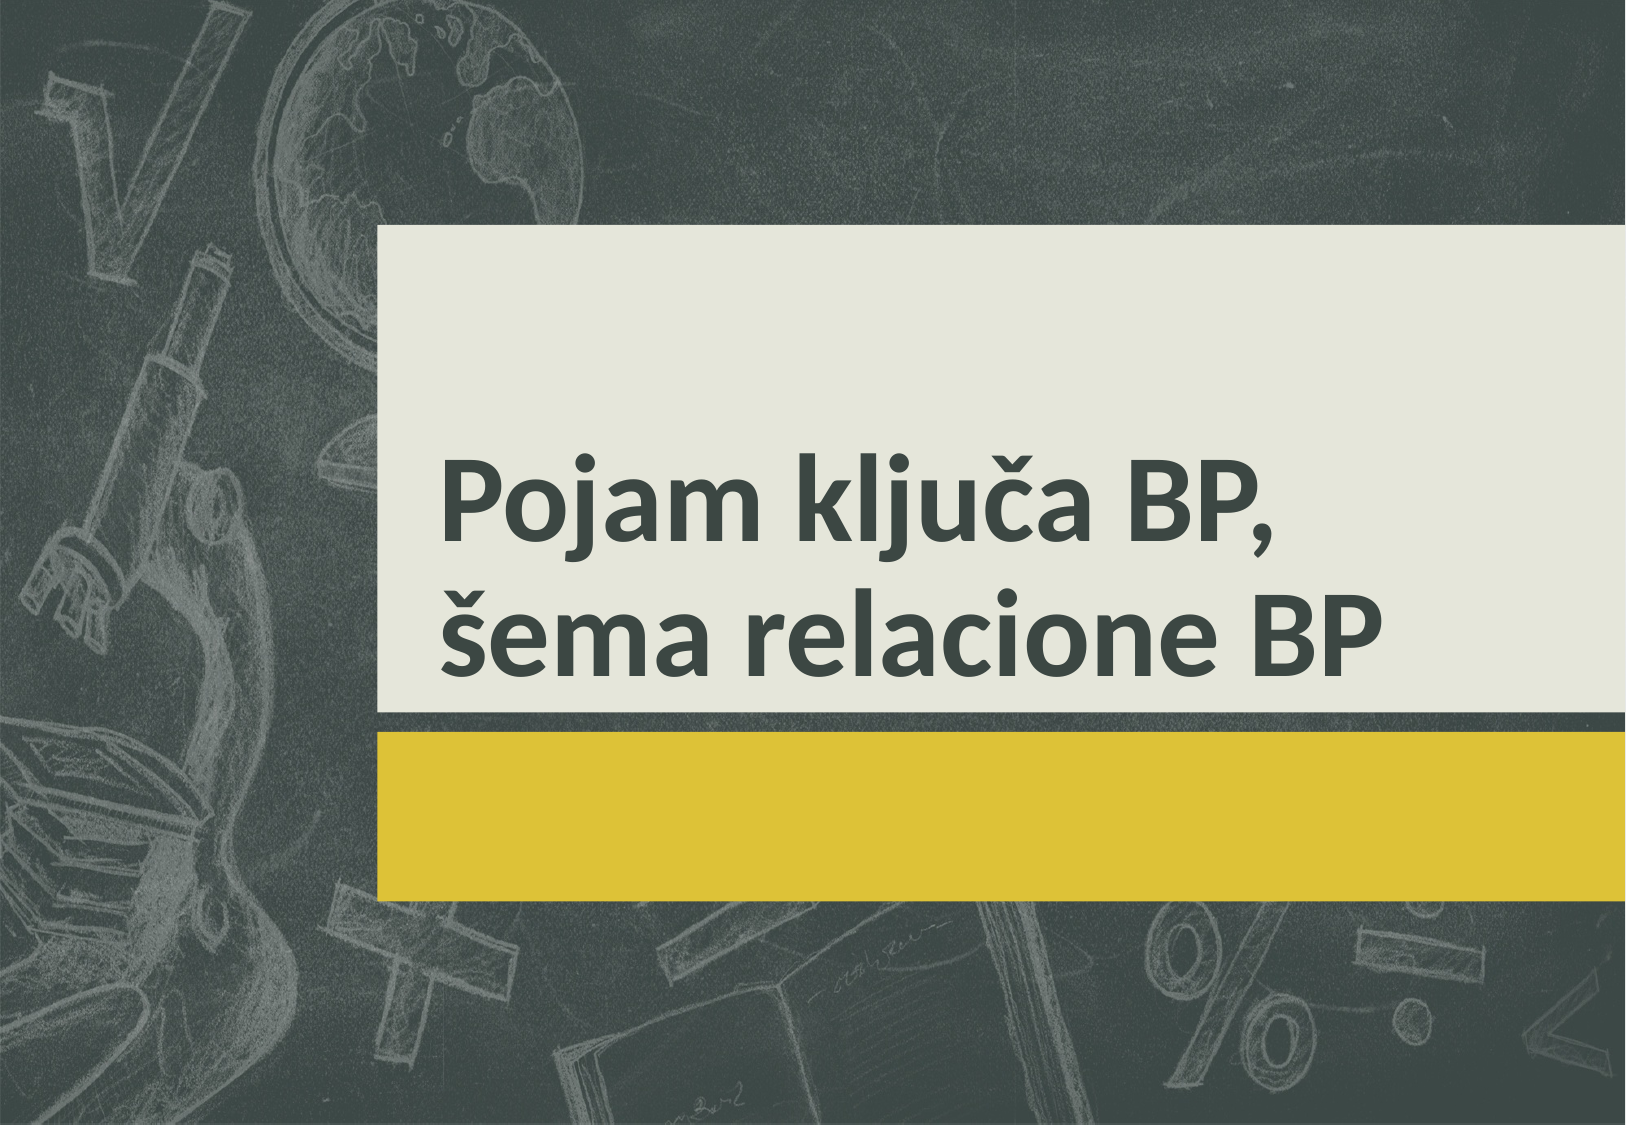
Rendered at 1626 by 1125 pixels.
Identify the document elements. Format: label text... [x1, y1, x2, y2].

picture [0, 0, 1626, 1125]
title Pojam ključa BP, šema relacione BP [423, 318, 1557, 711]
